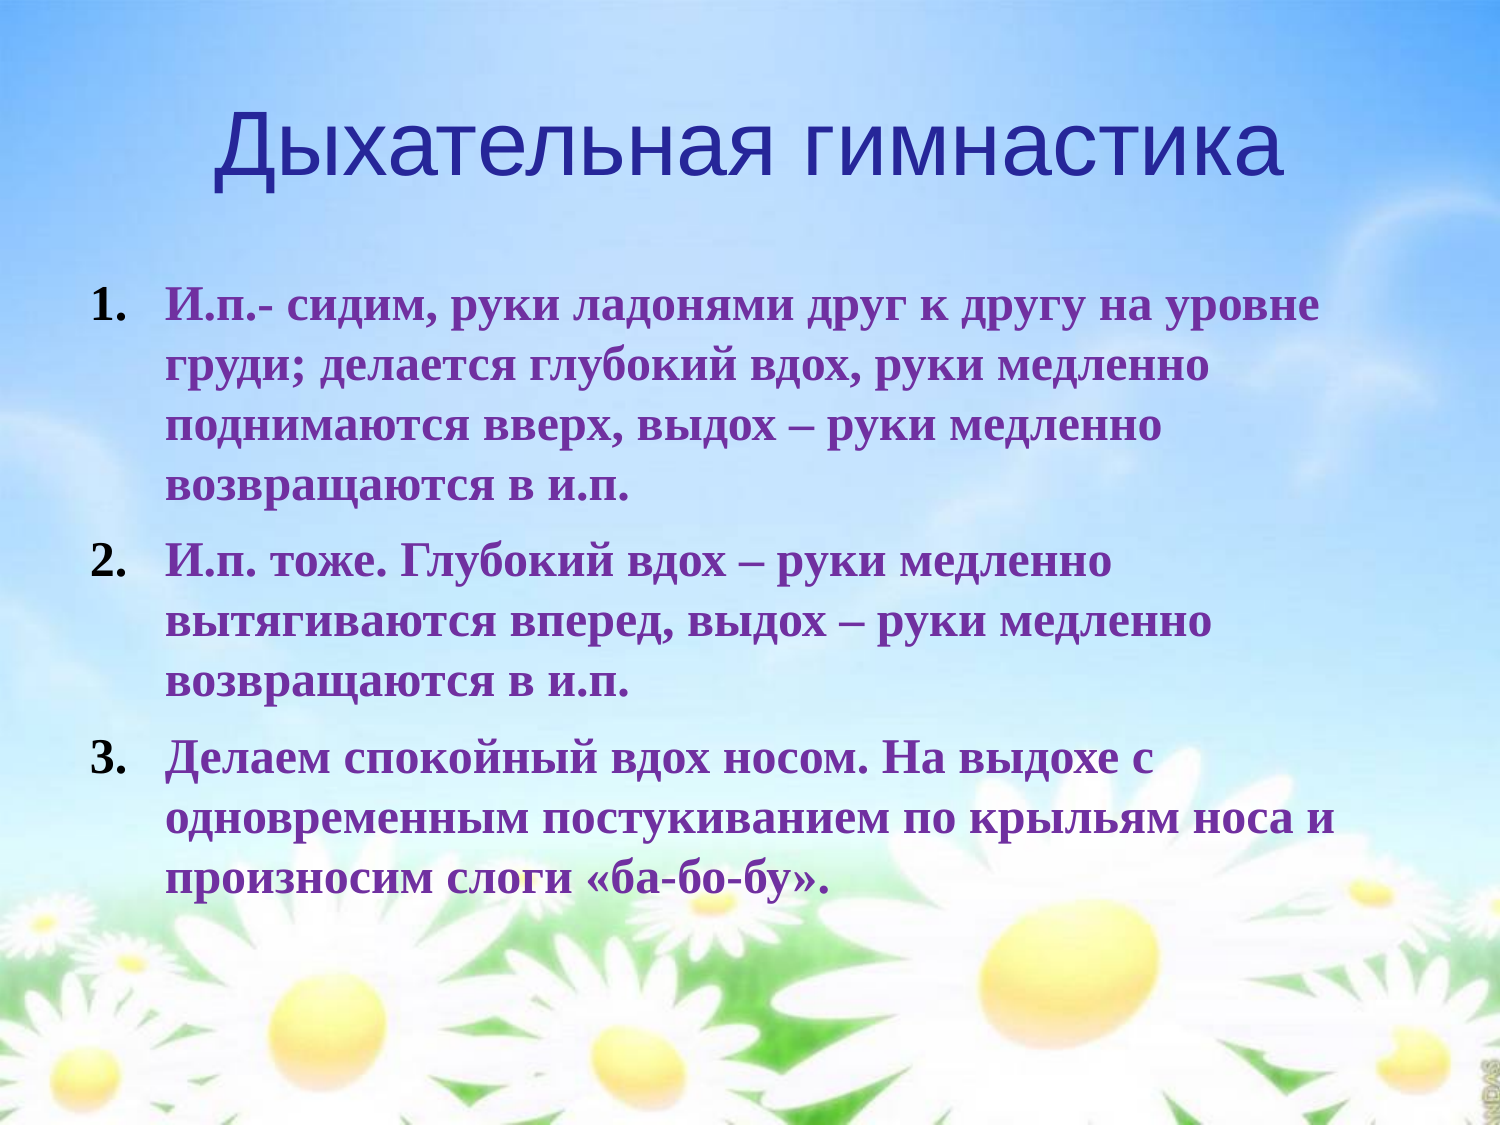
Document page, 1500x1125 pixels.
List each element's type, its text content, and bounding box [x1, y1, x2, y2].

picture [0, 0, 1500, 1125]
title Дыхательная гимнастика [75, 21, 1425, 257]
list И.п.- сидим, руки ладонями друг к другу на уровне груди; делается глубокий вдох, руки медленно поднимаются вверх, выдох – руки медленно возвращаются в и.п. И.п. тоже. Глубокий вдох – руки медленно вытягиваются вперед, выдох – руки медленно возвращаются в и.п. Делаем спокойный вдох носом. На выдохе с одновременным постукиванием по крыльям носа и произносим слоги «ба-бо-бу». [75, 262, 1425, 1005]
